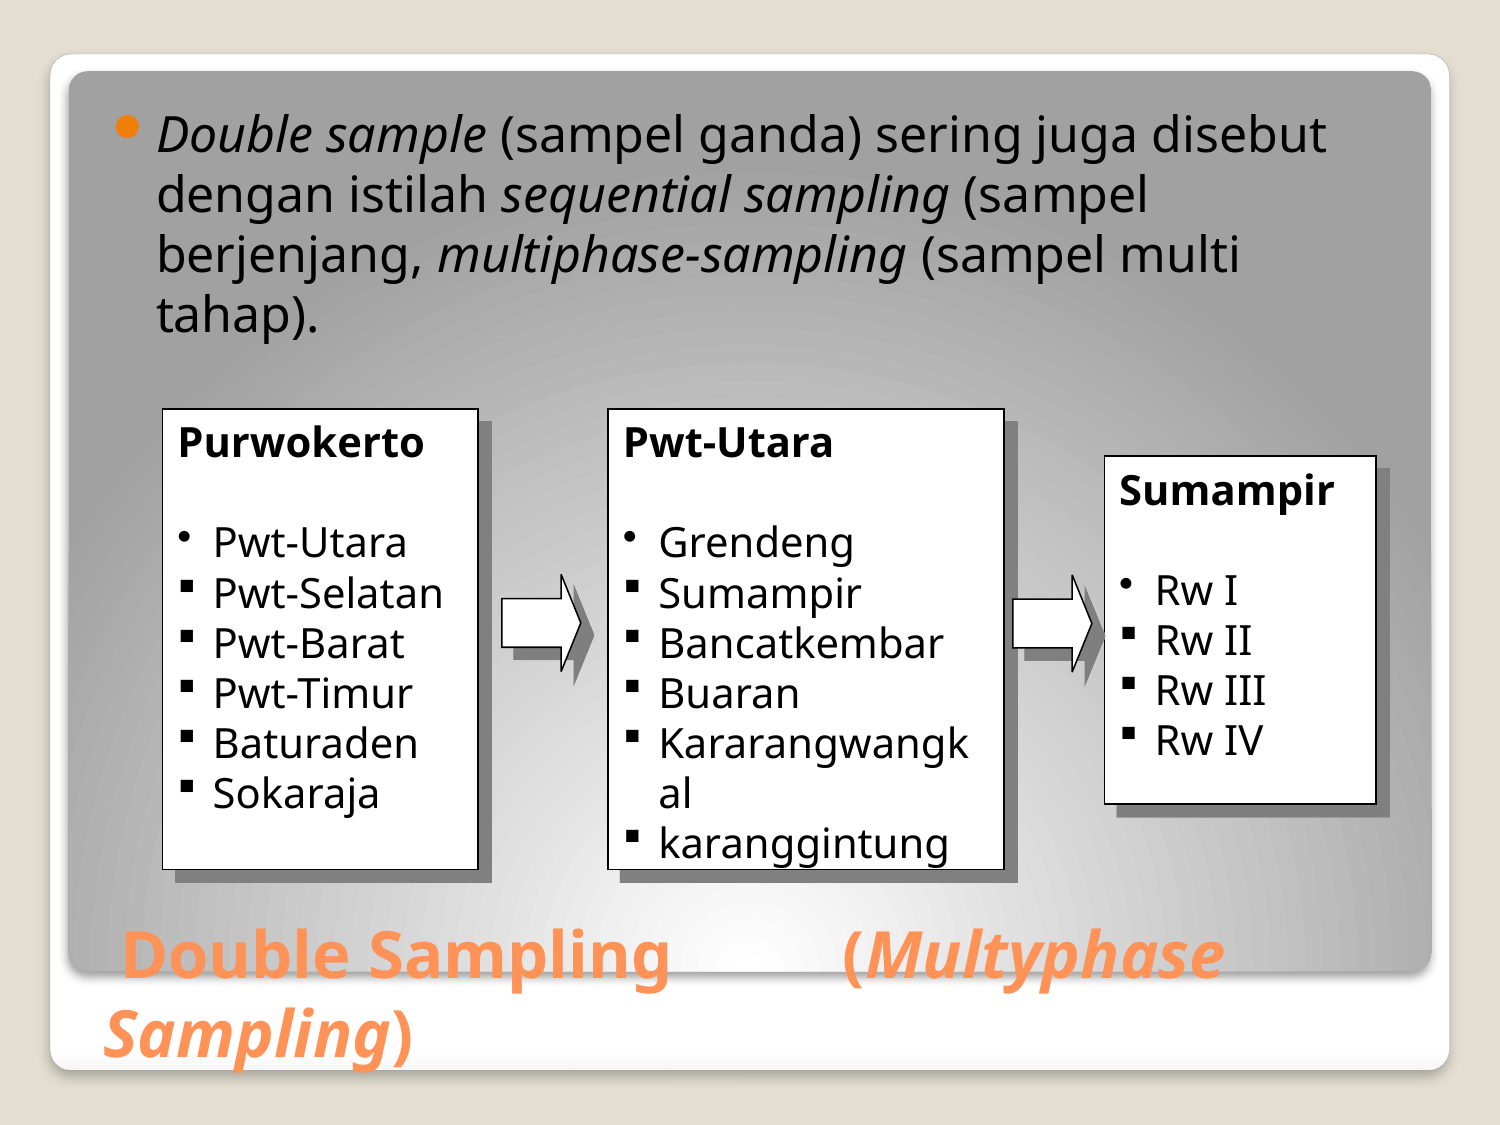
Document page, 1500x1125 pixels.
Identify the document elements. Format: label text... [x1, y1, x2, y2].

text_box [162, 408, 1377, 870]
title Double Sampling (Multyphase Sampling) [88, 905, 1431, 1078]
list Double sample (sampel ganda) sering juga disebut dengan istilah sequential sampling (sampel berjenjang, multiphase-sampling (sampel multi tahap). [82, 86, 1425, 774]
